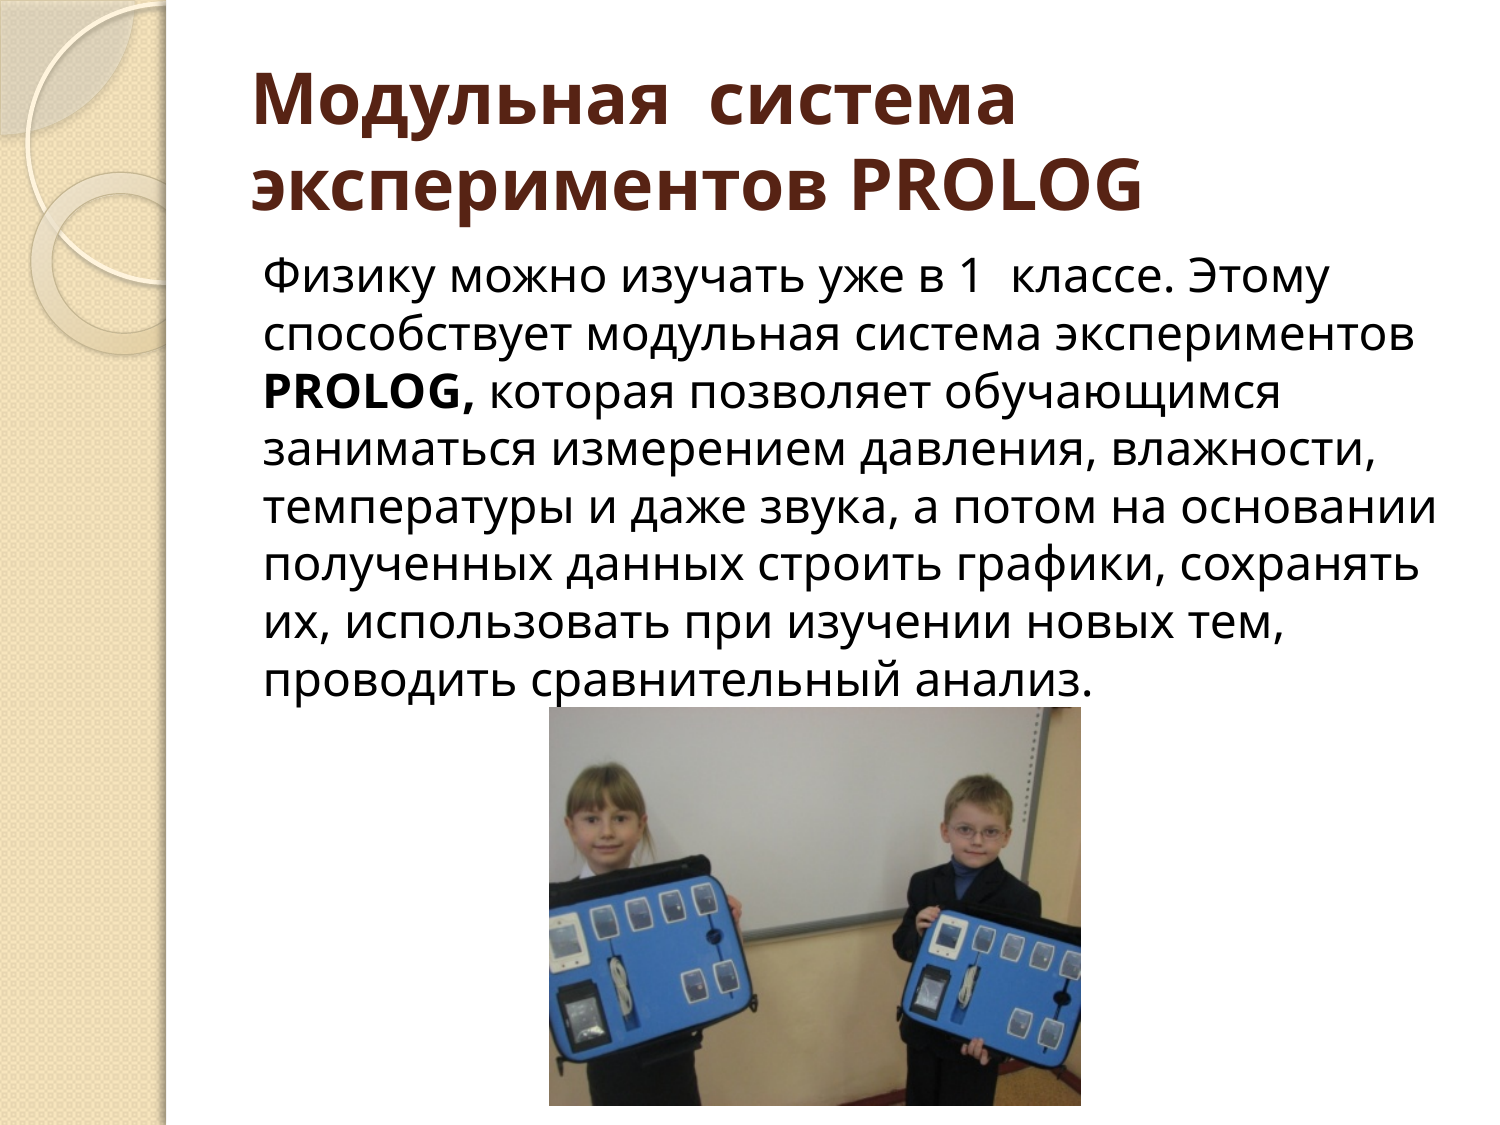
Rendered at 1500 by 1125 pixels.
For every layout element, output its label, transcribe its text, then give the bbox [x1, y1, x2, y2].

picture [548, 707, 1081, 1107]
list Физику можно изучать уже в 1 классе. Этому способствует модульная система экспериментов PROLOG, которая позволяет обучающимся заниматься измерением давления, влажности, температуры и даже звука, а потом на основании полученных данных строить графики, сохранять их, использовать при изучении новых тем, проводить сравнительный анализ. [235, 237, 1466, 728]
title Модульная система экспериментов PROLOG [235, 45, 1466, 233]
